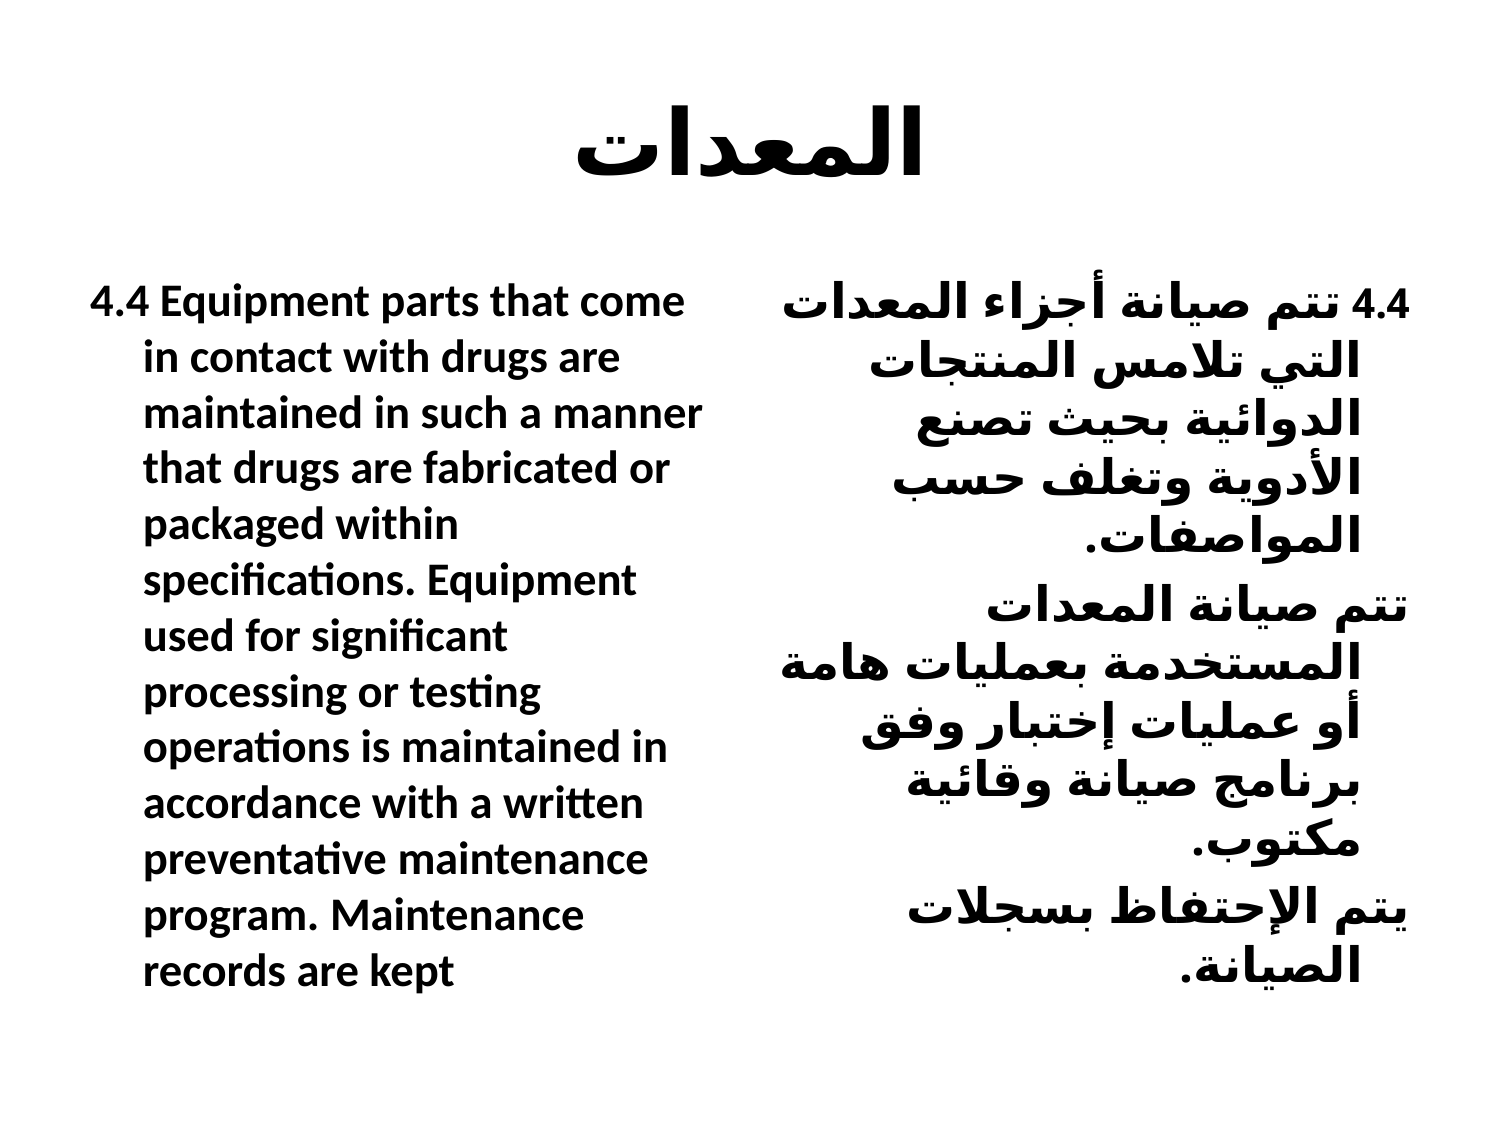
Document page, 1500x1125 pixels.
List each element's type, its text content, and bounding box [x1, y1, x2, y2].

title المعدات [75, 45, 1425, 233]
list 4.4 تتم صيانة أجزاء المعدات التي تلامس المنتجات الدوائية بحيث تصنع الأدوية وتغلف حسب المواصفات. تتم صيانة المعدات المستخدمة بعمليات هامة أو عمليات إختبار وفق برنامج صيانة وقائية مكتوب. يتم الإحتفاظ بسجلات الصيانة. [762, 262, 1425, 1005]
list 4.4 Equipment parts that come in contact with drugs are maintained in such a manner that drugs are fabricated or packaged within specifications. Equipment used for significant processing or testing operations is maintained in accordance with a written preventative maintenance program. Maintenance records are kept [75, 262, 738, 1005]
